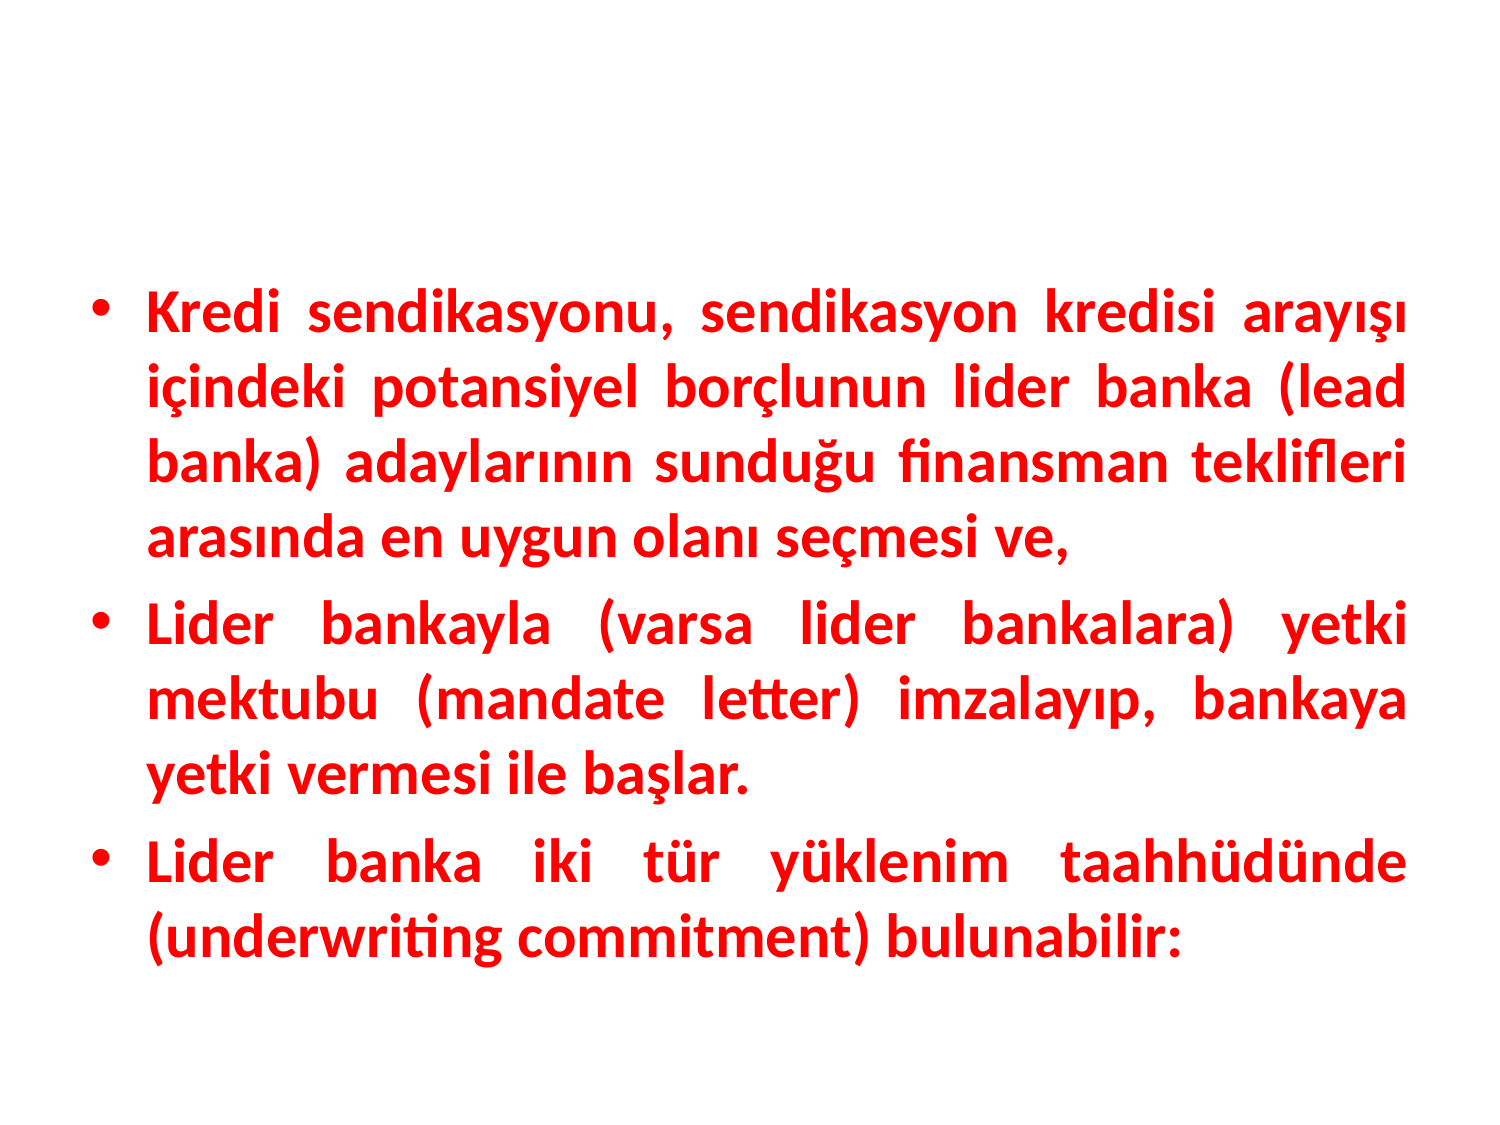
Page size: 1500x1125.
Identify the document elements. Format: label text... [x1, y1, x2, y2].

list Kredi sendikasyonu, sendikasyon kredisi arayışı içindeki potansiyel borçlunun lider banka (lead banka) adaylarının sunduğu finansman teklifleri arasında en uygun olanı seçmesi ve, Lider bankayla (varsa lider bankalara) yetki mektubu (mandate letter) imzalayıp, bankaya yetki vermesi ile başlar. Lider banka iki tür yüklenim taahhüdünde (underwriting commitment) bulunabilir: [74, 262, 1426, 1006]
